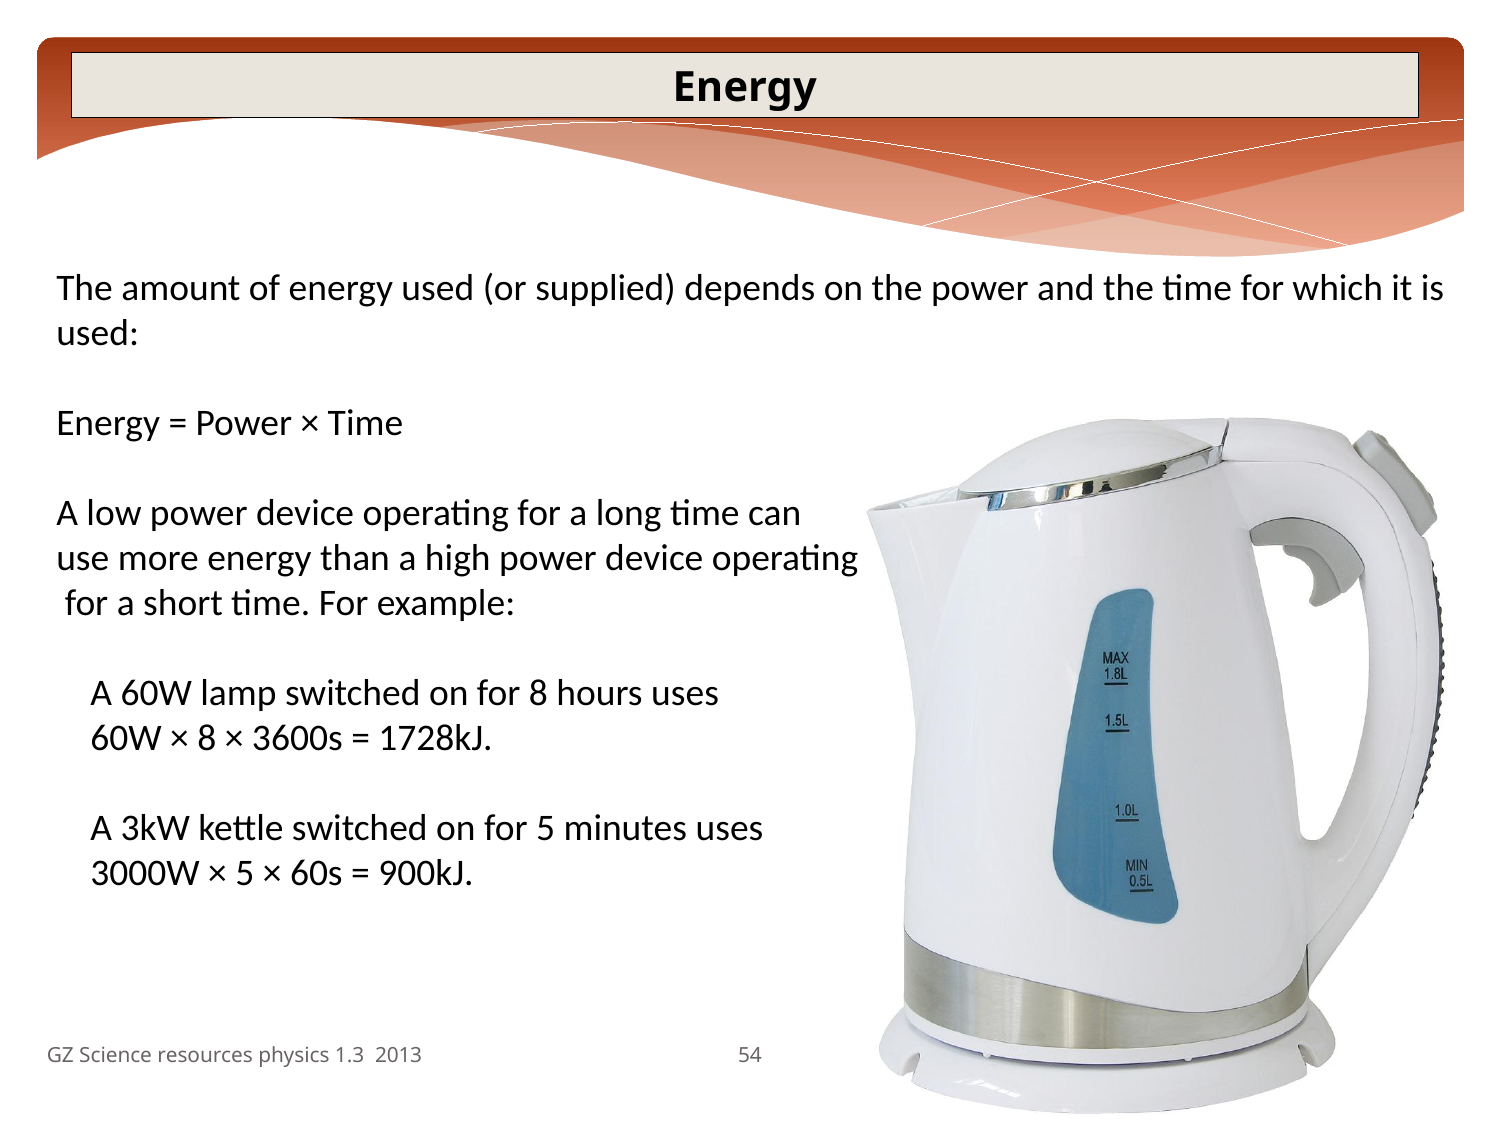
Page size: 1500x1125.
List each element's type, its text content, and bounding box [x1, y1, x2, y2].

picture [820, 349, 1476, 1125]
text_box Energy [71, 52, 1419, 118]
slide_number 54 [654, 1025, 814, 1086]
text_box The amount of energy used (or supplied) depends on the power and the time for which it is used: Energy = Power × Time A low power device operating for a long time can use more energy than a high power device operating for a short time. For example: A 60W lamp switched on for 8 hours uses 60W × 8 × 3600s = 1728kJ. A 3kW kettle switched on for 5 minutes uses 3000W × 5 × 60s = 900kJ. [41, 255, 1471, 946]
footer GZ Science resources physics 1.3 2013 [31, 1025, 653, 1086]
